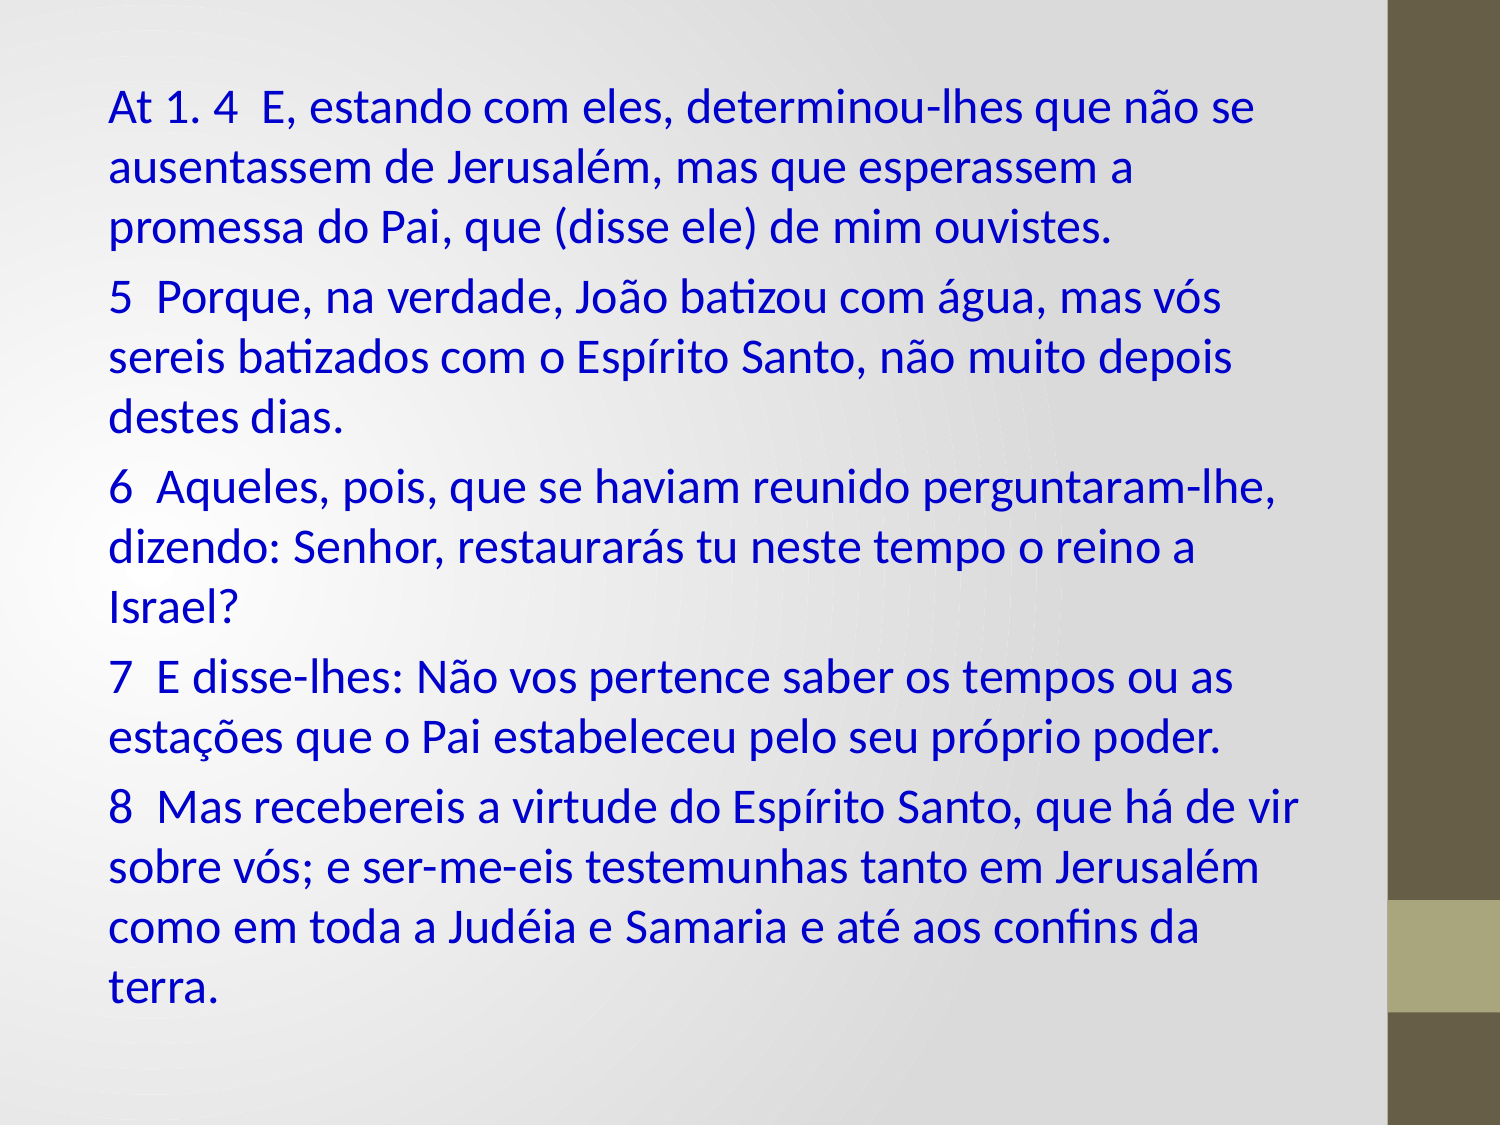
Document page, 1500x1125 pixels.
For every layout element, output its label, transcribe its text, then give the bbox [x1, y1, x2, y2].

list At 1. 4 E, estando com eles, determinou-lhes que não se ausentassem de Jerusalém, mas que esperassem a promessa do Pai, que (disse ele) de mim ouvistes. 5 Porque, na verdade, João batizou com água, mas vós sereis batizados com o Espírito Santo, não muito depois destes dias. 6 Aqueles, pois, que se haviam reunido perguntaram-lhe, dizendo: Senhor, restaurarás tu neste tempo o reino a Israel? 7 E disse-lhes: Não vos pertence saber os tempos ou as estações que o Pai estabeleceu pelo seu próprio poder. 8 Mas recebereis a virtude do Espírito Santo, que há de vir sobre vós; e ser-me-eis testemunhas tanto em Jerusalém como em toda a Judéia e Samaria e até aos confins da terra. [75, 66, 1325, 1071]
